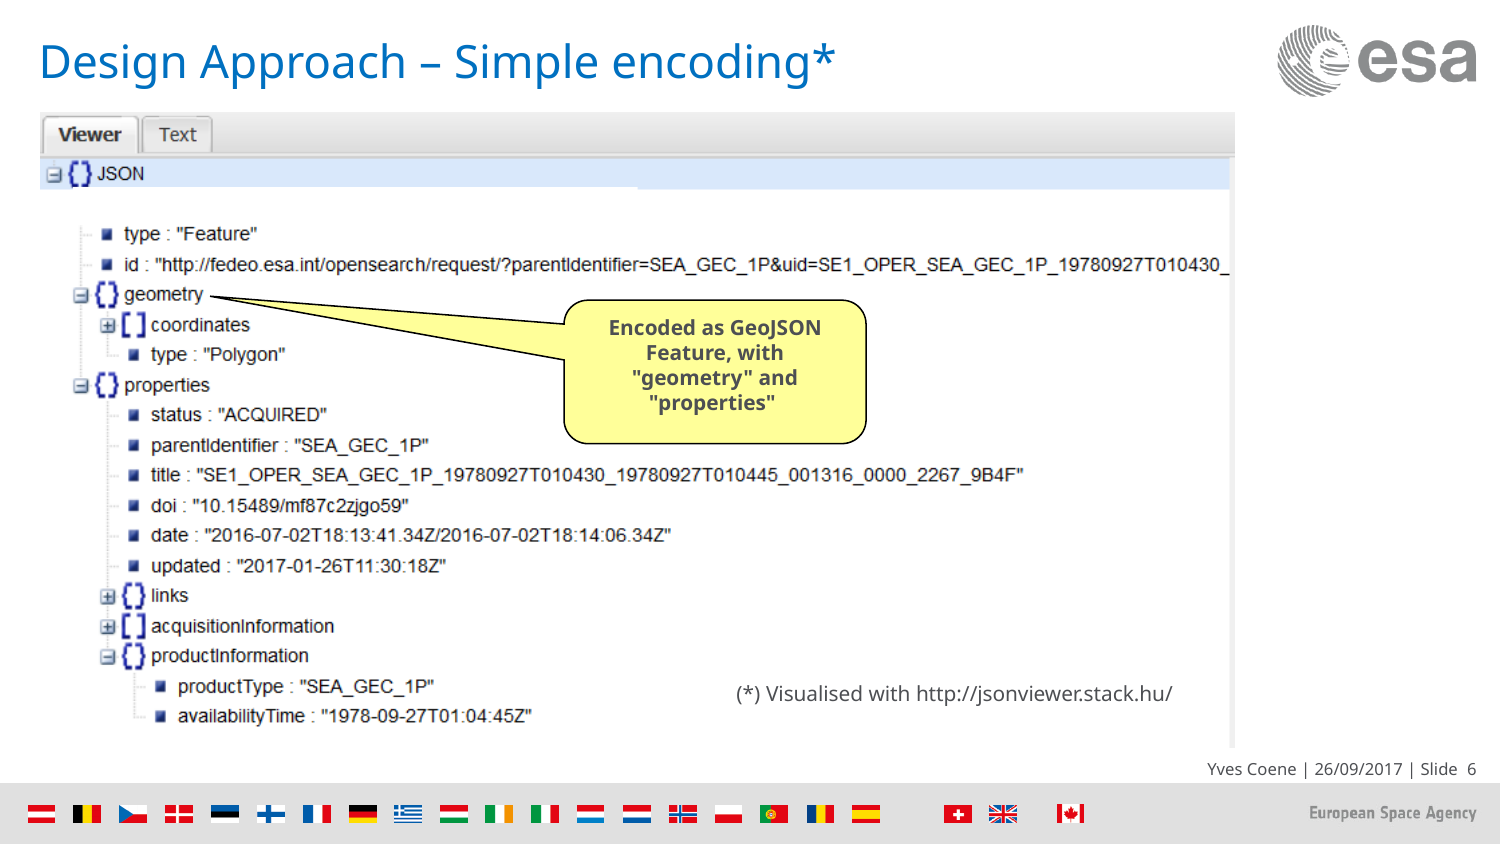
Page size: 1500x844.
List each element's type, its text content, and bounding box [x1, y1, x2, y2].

picture [1277, 25, 1477, 109]
picture [0, 783, 1500, 844]
picture [40, 112, 1235, 749]
title Design Approach – Simple encoding* [23, 24, 1201, 96]
